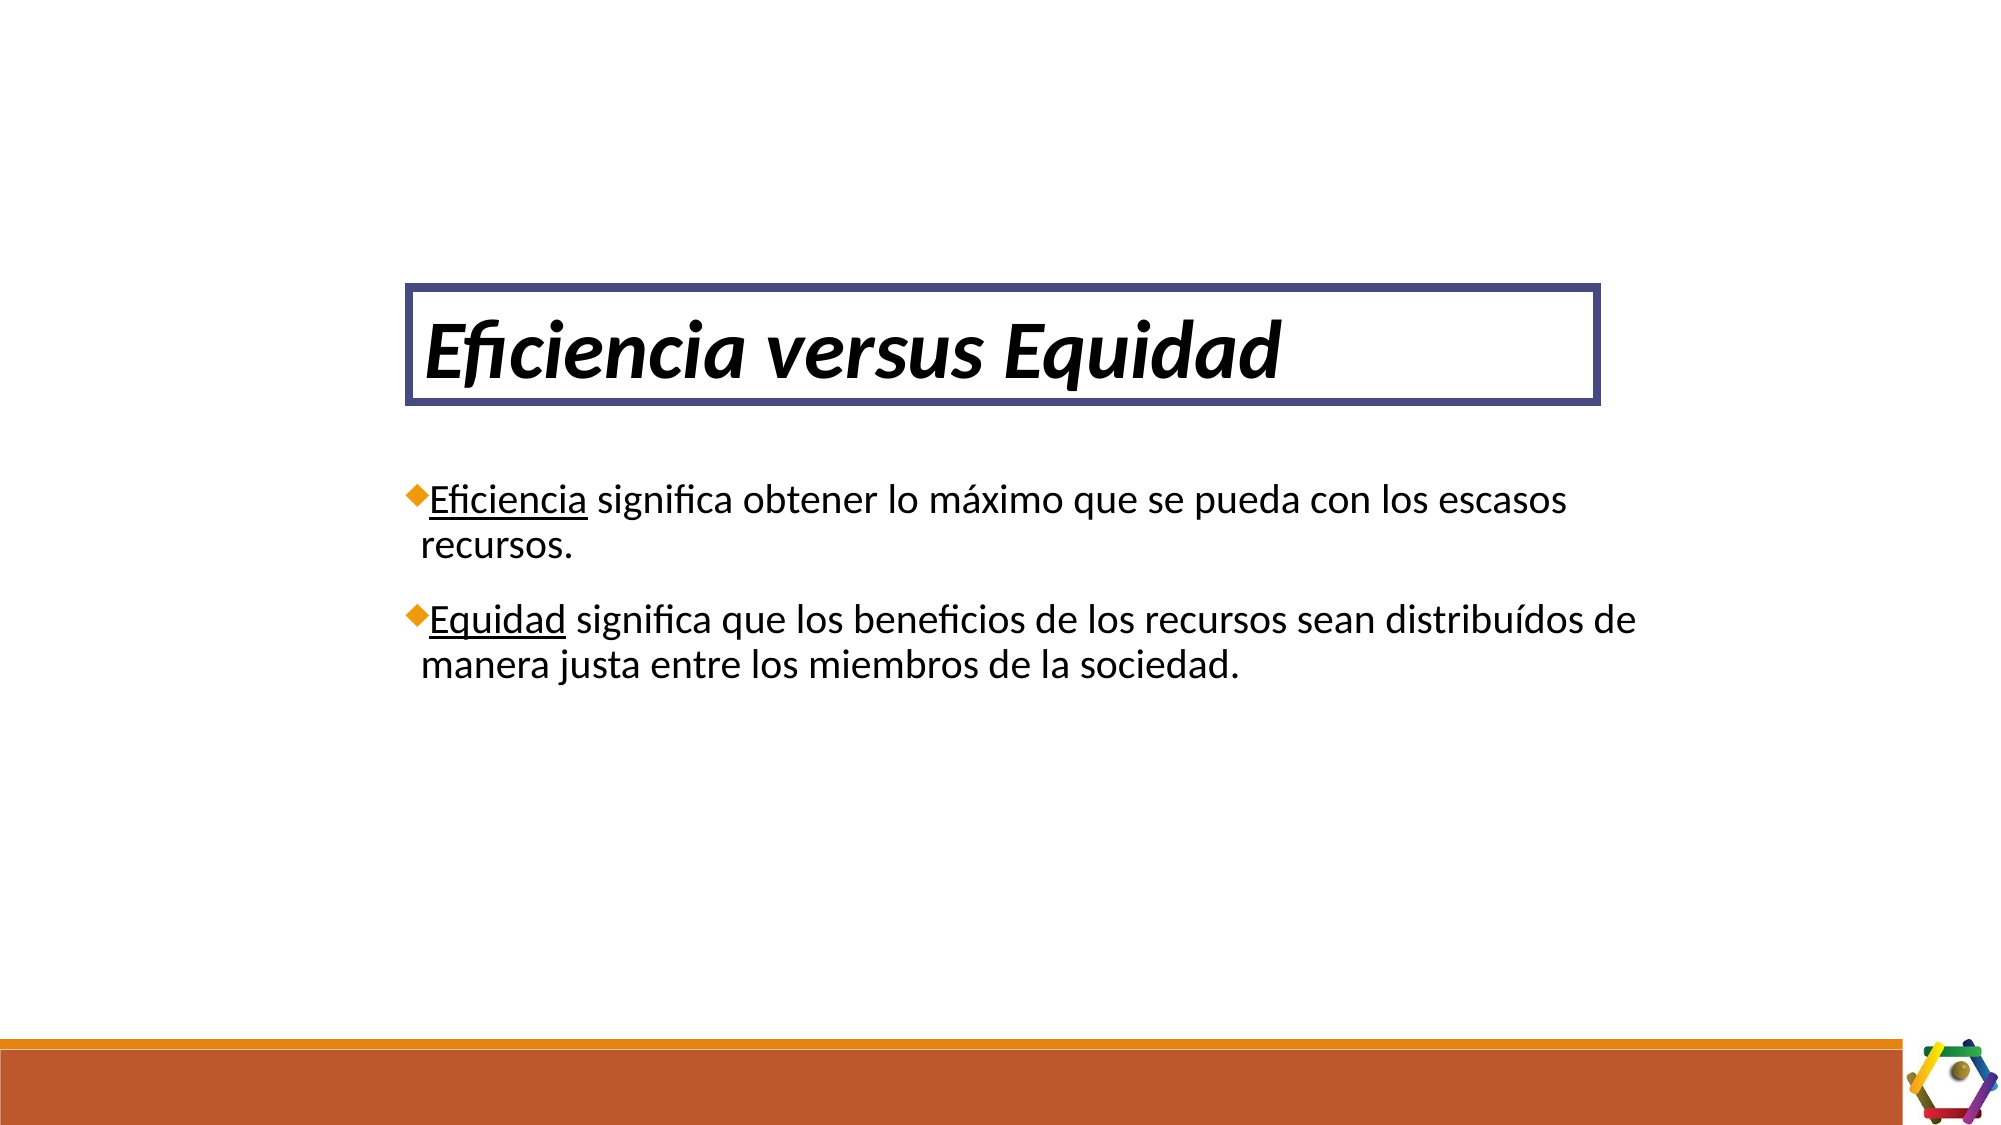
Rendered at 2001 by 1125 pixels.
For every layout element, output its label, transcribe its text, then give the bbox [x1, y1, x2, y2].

text_box Eficiencia versus Equidad [409, 287, 1597, 403]
list Eficiencia significa obtener lo máximo que se pueda con los escasos recursos. Equidad significa que los beneficios de los recursos sean distribuídos de manera justa entre los miembros de la sociedad. [390, 470, 1666, 996]
